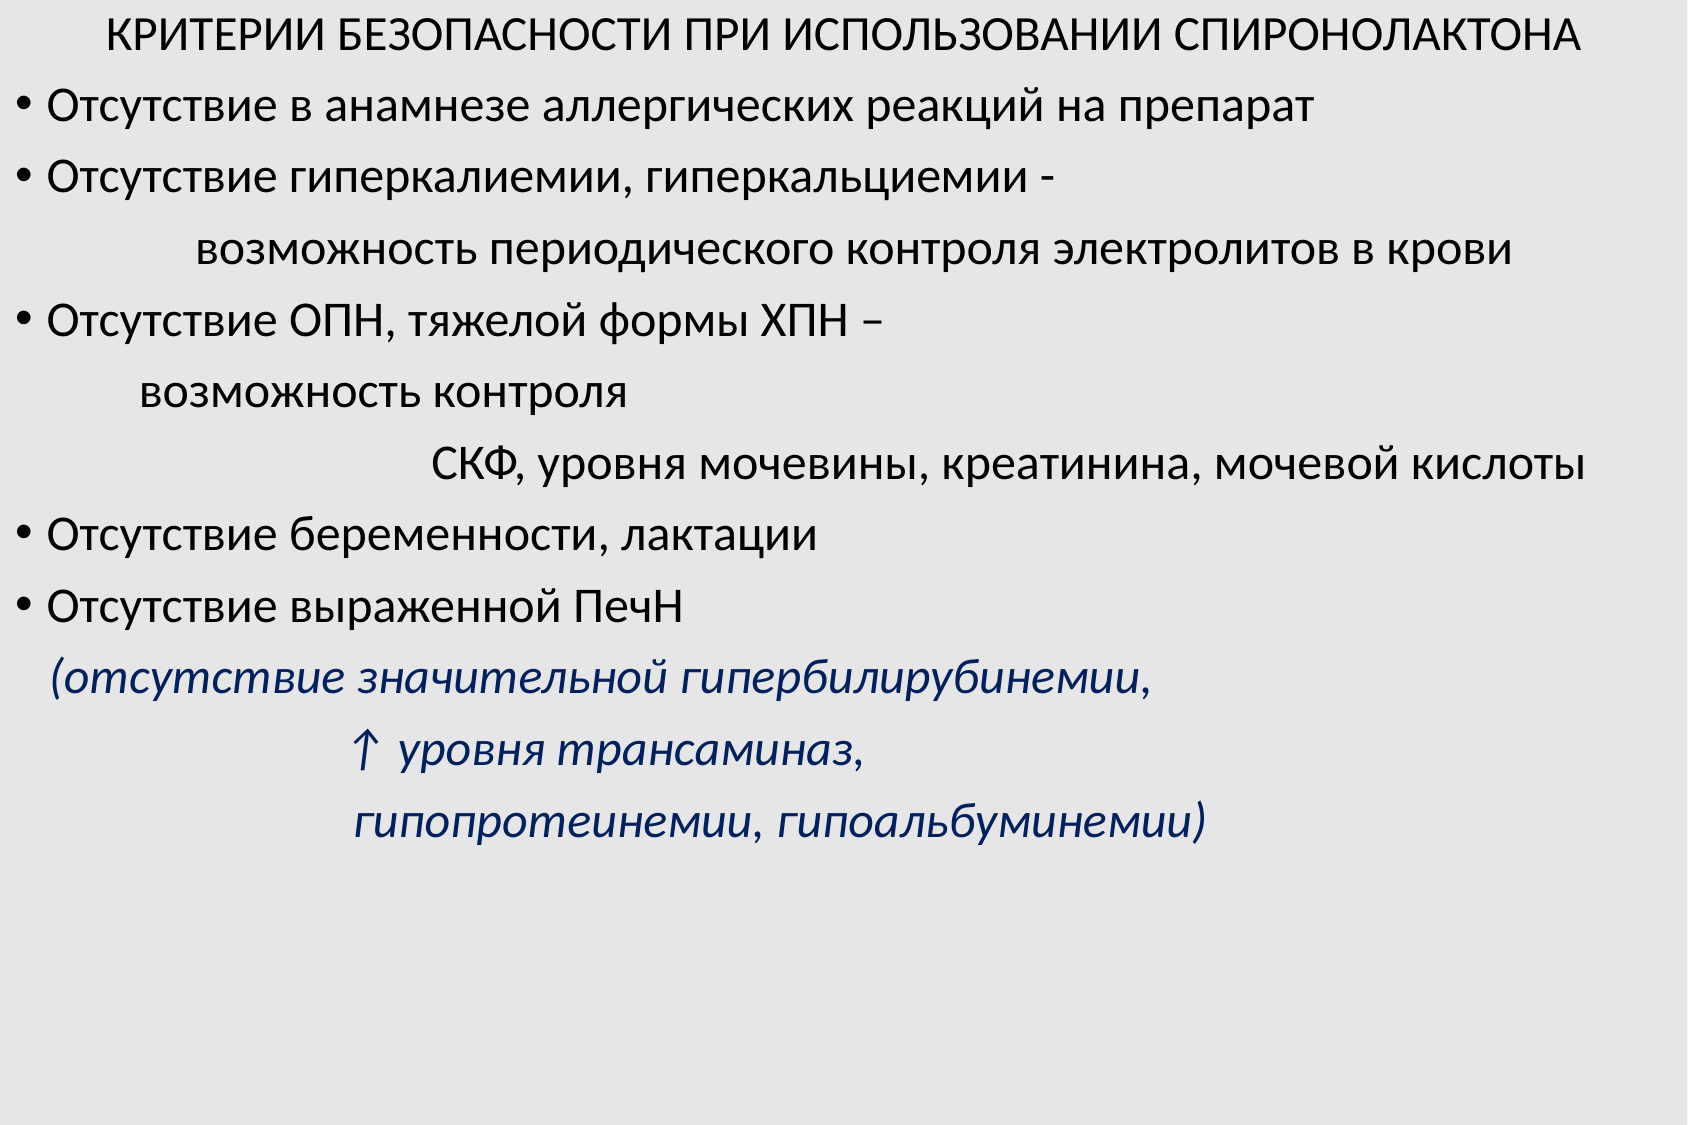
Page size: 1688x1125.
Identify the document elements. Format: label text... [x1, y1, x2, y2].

list Критерии безопасности при использовании спиронолактона Отсутствие в анамнезе аллергических реакций на препарат Отсутствие гиперкалиемии, гиперкальциемии - возможность периодического контроля электролитов в крови Отсутствие ОПН, тяжелой формы ХПН – возможность контроля СКФ, уровня мочевины, креатинина, мочевой кислоты Отсутствие беременности, лактации Отсутствие выраженной ПечН (отсутствие значительной гипербилирубинемии, ↑ уровня трансаминаз, гипопротеинемии, гипоальбуминемии) [0, 0, 1688, 1125]
